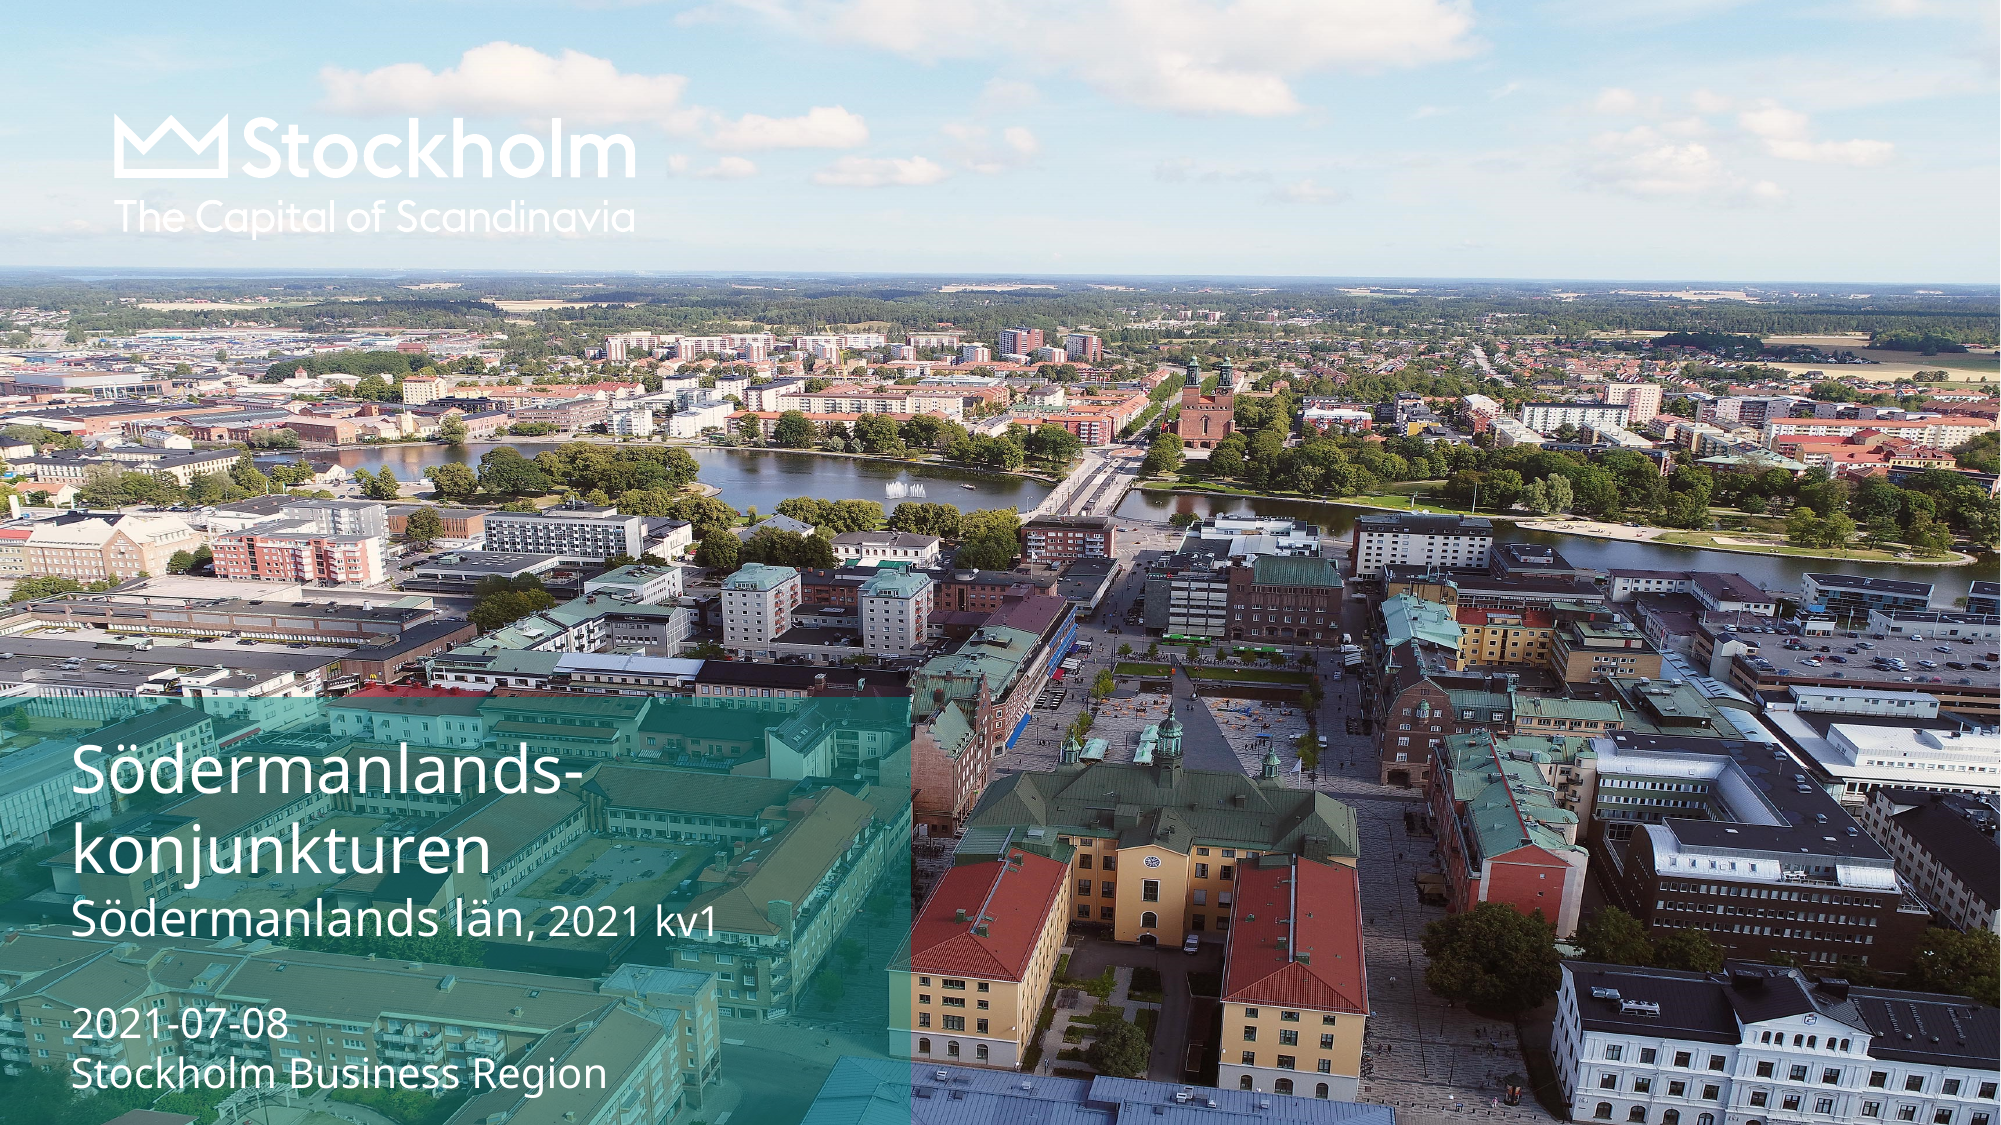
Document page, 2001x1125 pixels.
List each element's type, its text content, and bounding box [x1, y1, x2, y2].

picture [0, 0, 2001, 1125]
text_box Södermanlands-konjunkturen Södermanlands län, 2021 kv1 2021-07-08 Stockholm Business Region [0, 697, 911, 1125]
text_box [113, 112, 636, 241]
